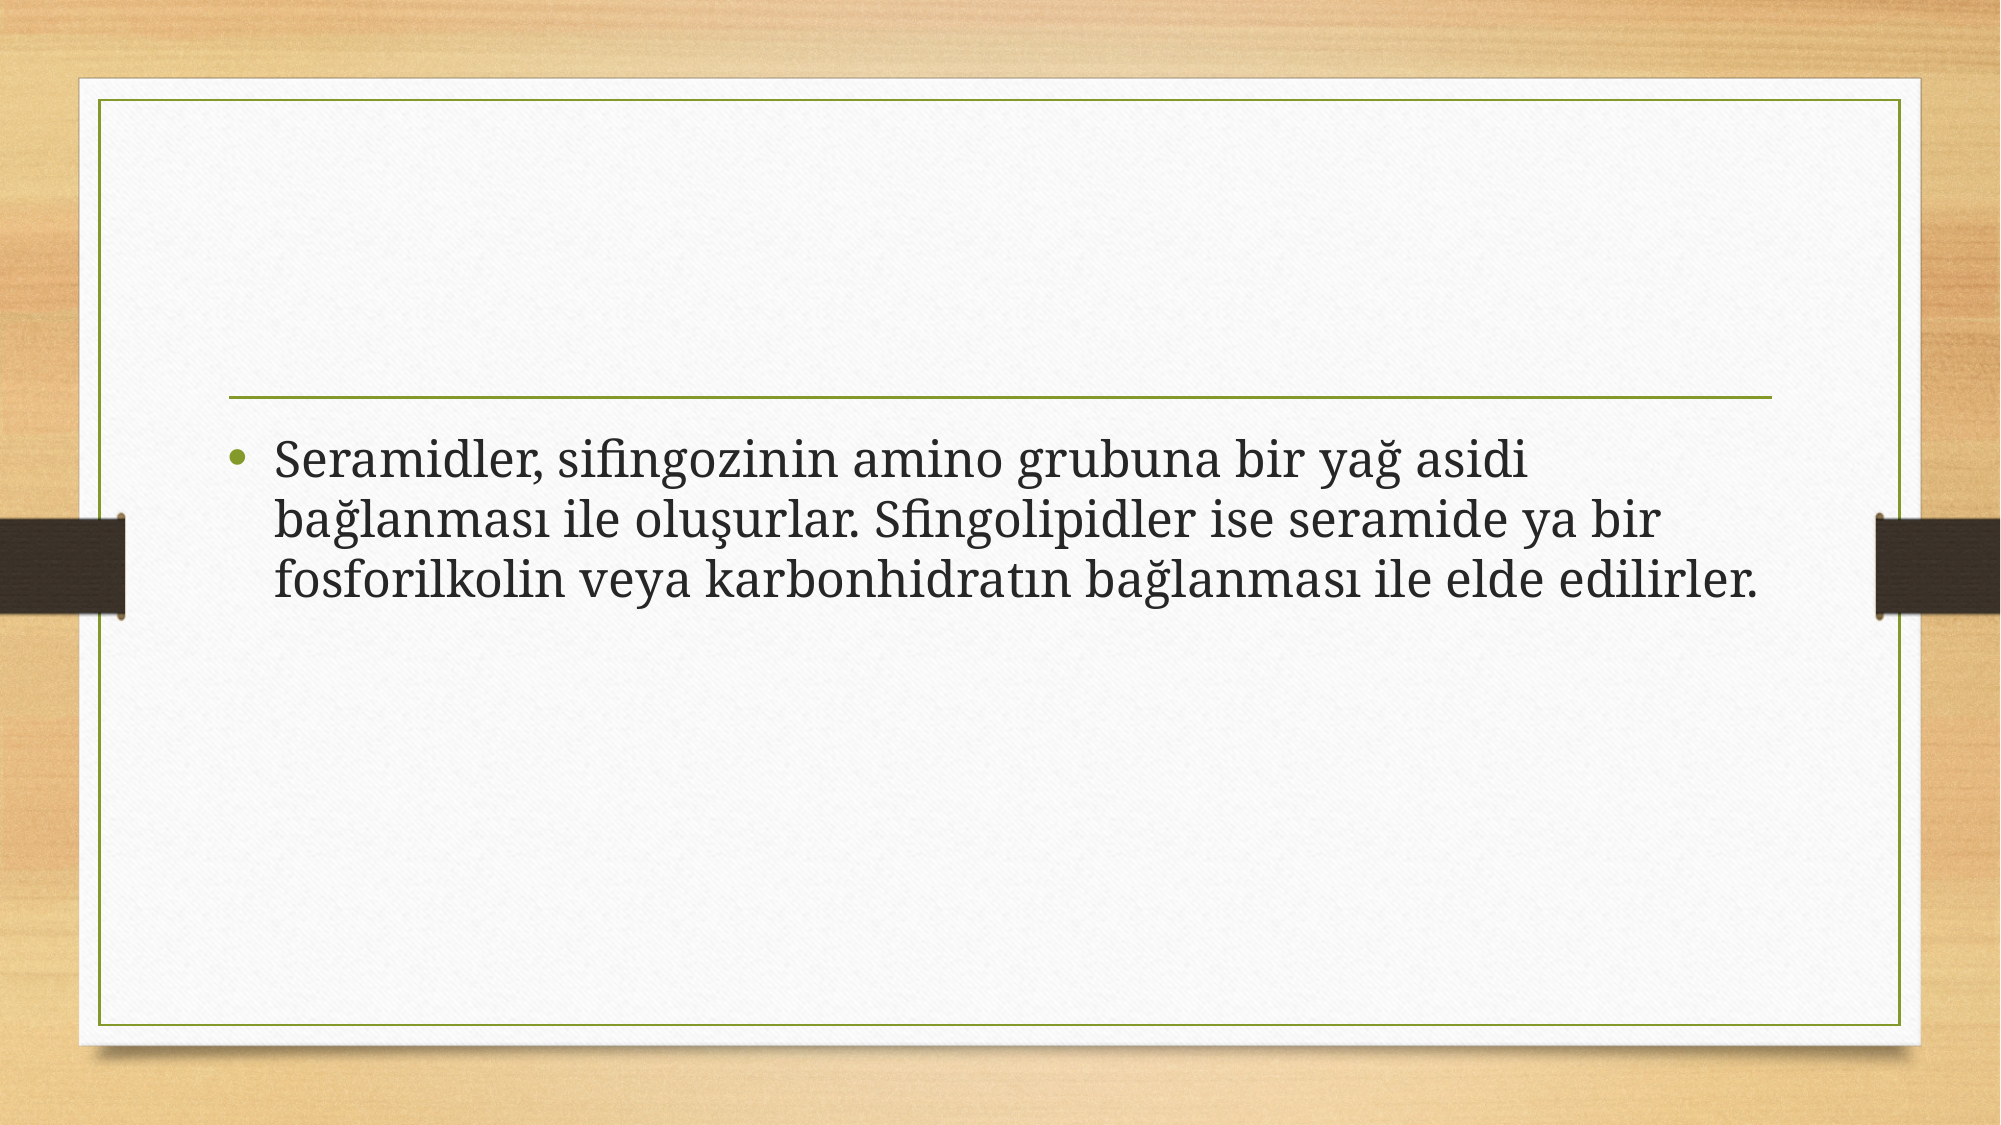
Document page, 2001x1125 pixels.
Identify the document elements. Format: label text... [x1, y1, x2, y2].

picture [0, 0, 2001, 1125]
list Seramidler, sifingozinin amino grubuna bir yağ asidi bağlanması ile oluşurlar. Sfingolipidler ise seramide ya bir fosforilkolin veya karbonhidratın bağlanması ile elde edilirler. [212, 419, 1788, 964]
